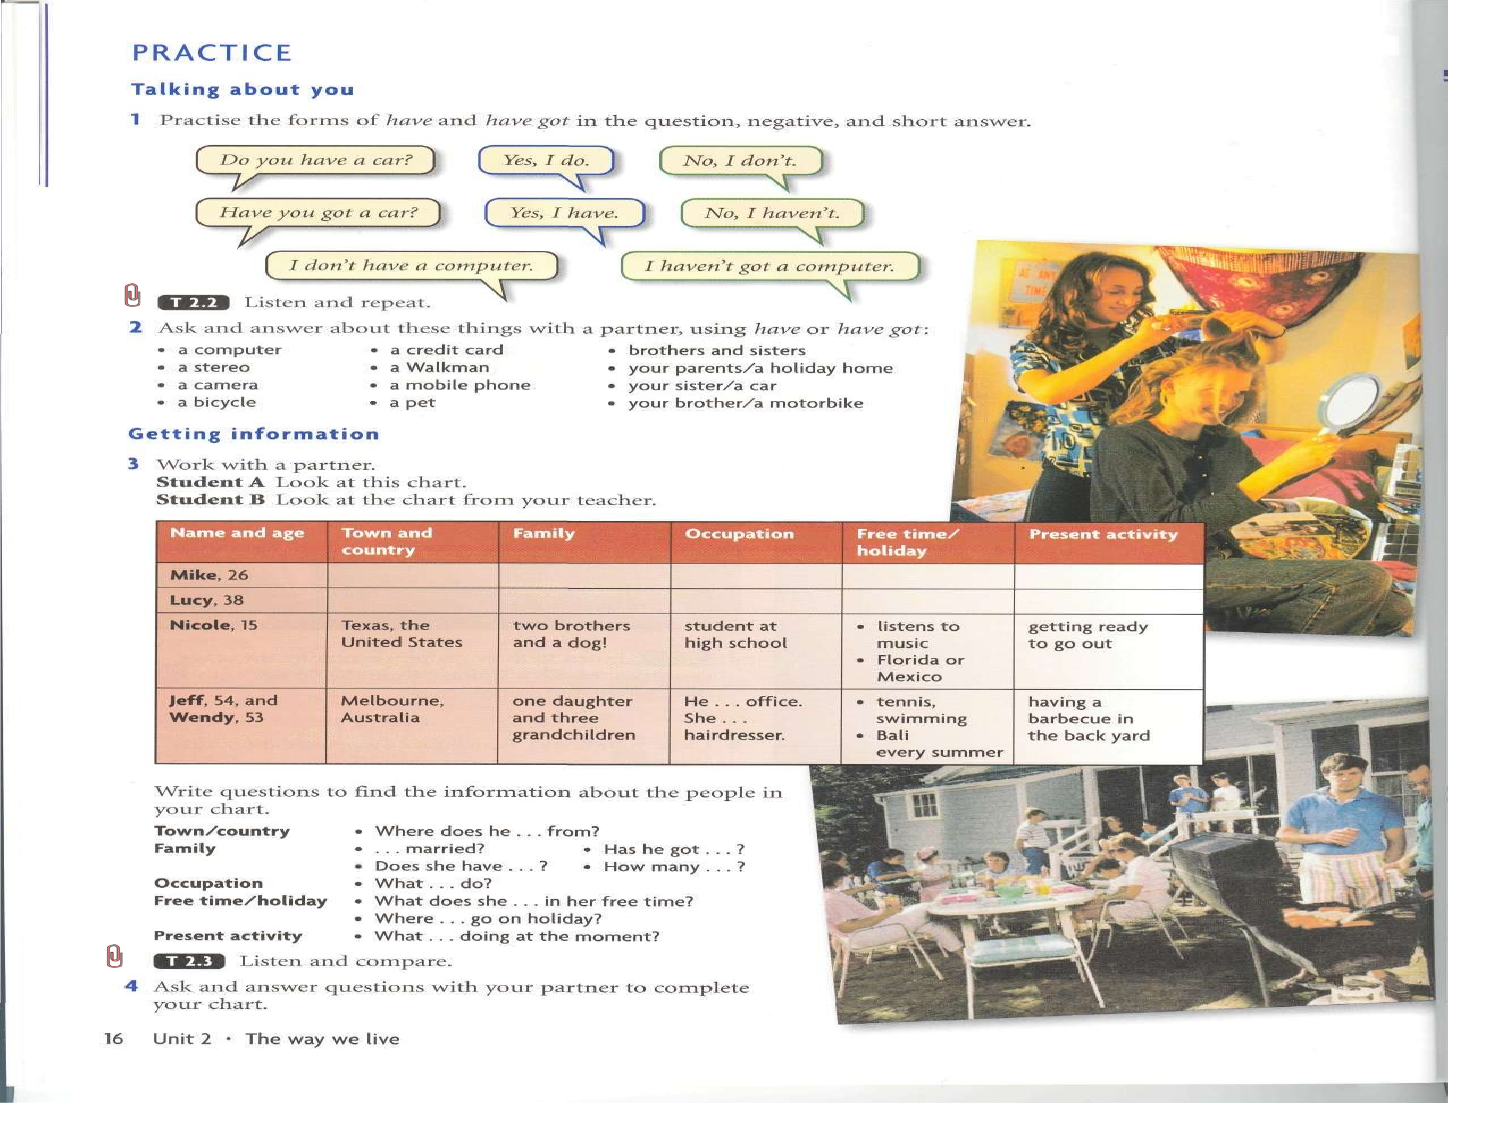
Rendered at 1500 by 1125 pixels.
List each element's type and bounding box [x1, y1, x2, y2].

text_box [0, 0, 1448, 1103]
text_box [124, 283, 141, 308]
text_box [106, 944, 123, 968]
